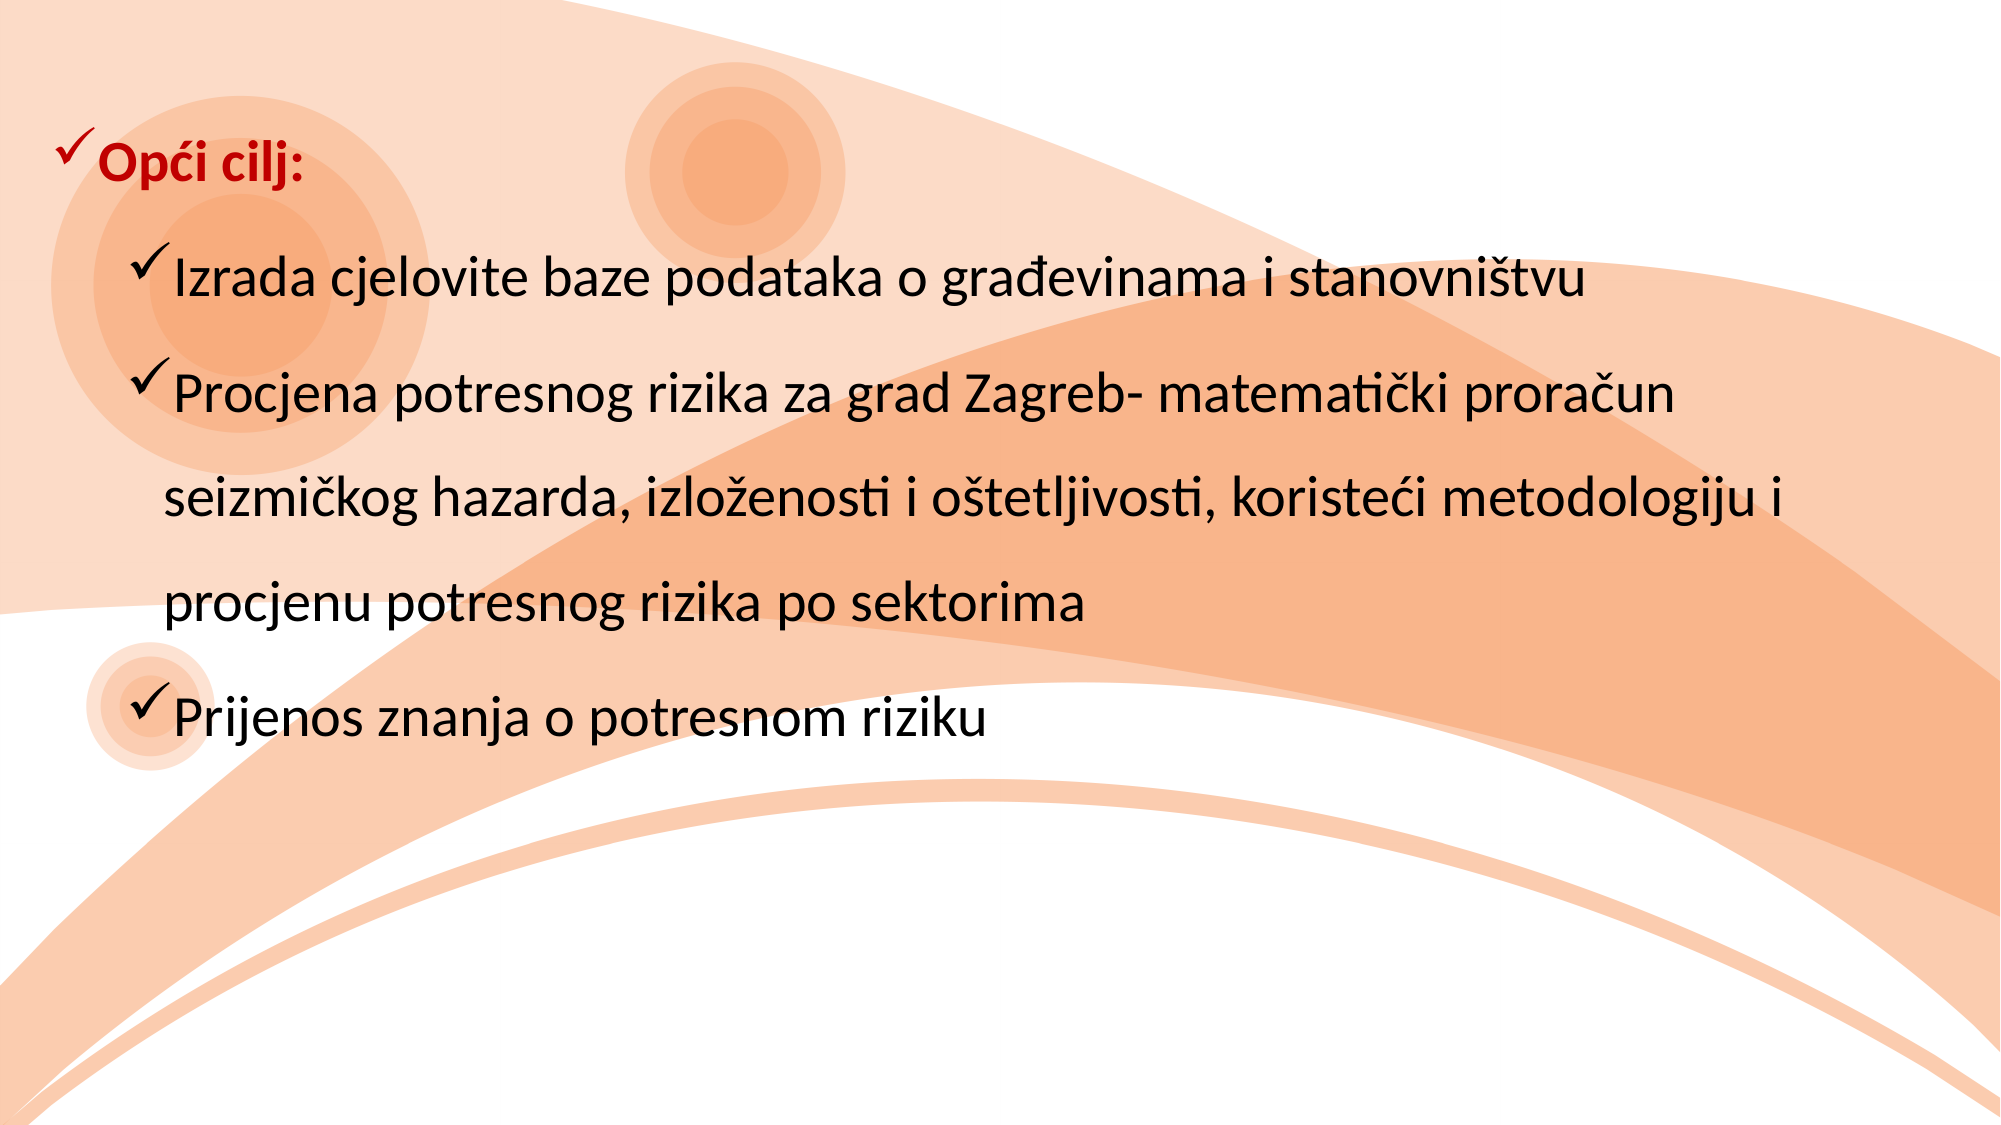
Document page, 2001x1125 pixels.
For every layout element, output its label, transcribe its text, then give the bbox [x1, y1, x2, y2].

list Opći cilj: Izrada cjelovite baze podataka o građevinama i stanovništvu Procjena potresnog rizika za grad Zagreb- matematički proračun seizmičkog hazarda, izloženosti i oštetljivosti, koristeći metodologiju i procjenu potresnog rizika po sektorima Prijenos znanja o potresnom riziku [35, 0, 1950, 1066]
picture [0, 0, 2001, 1125]
